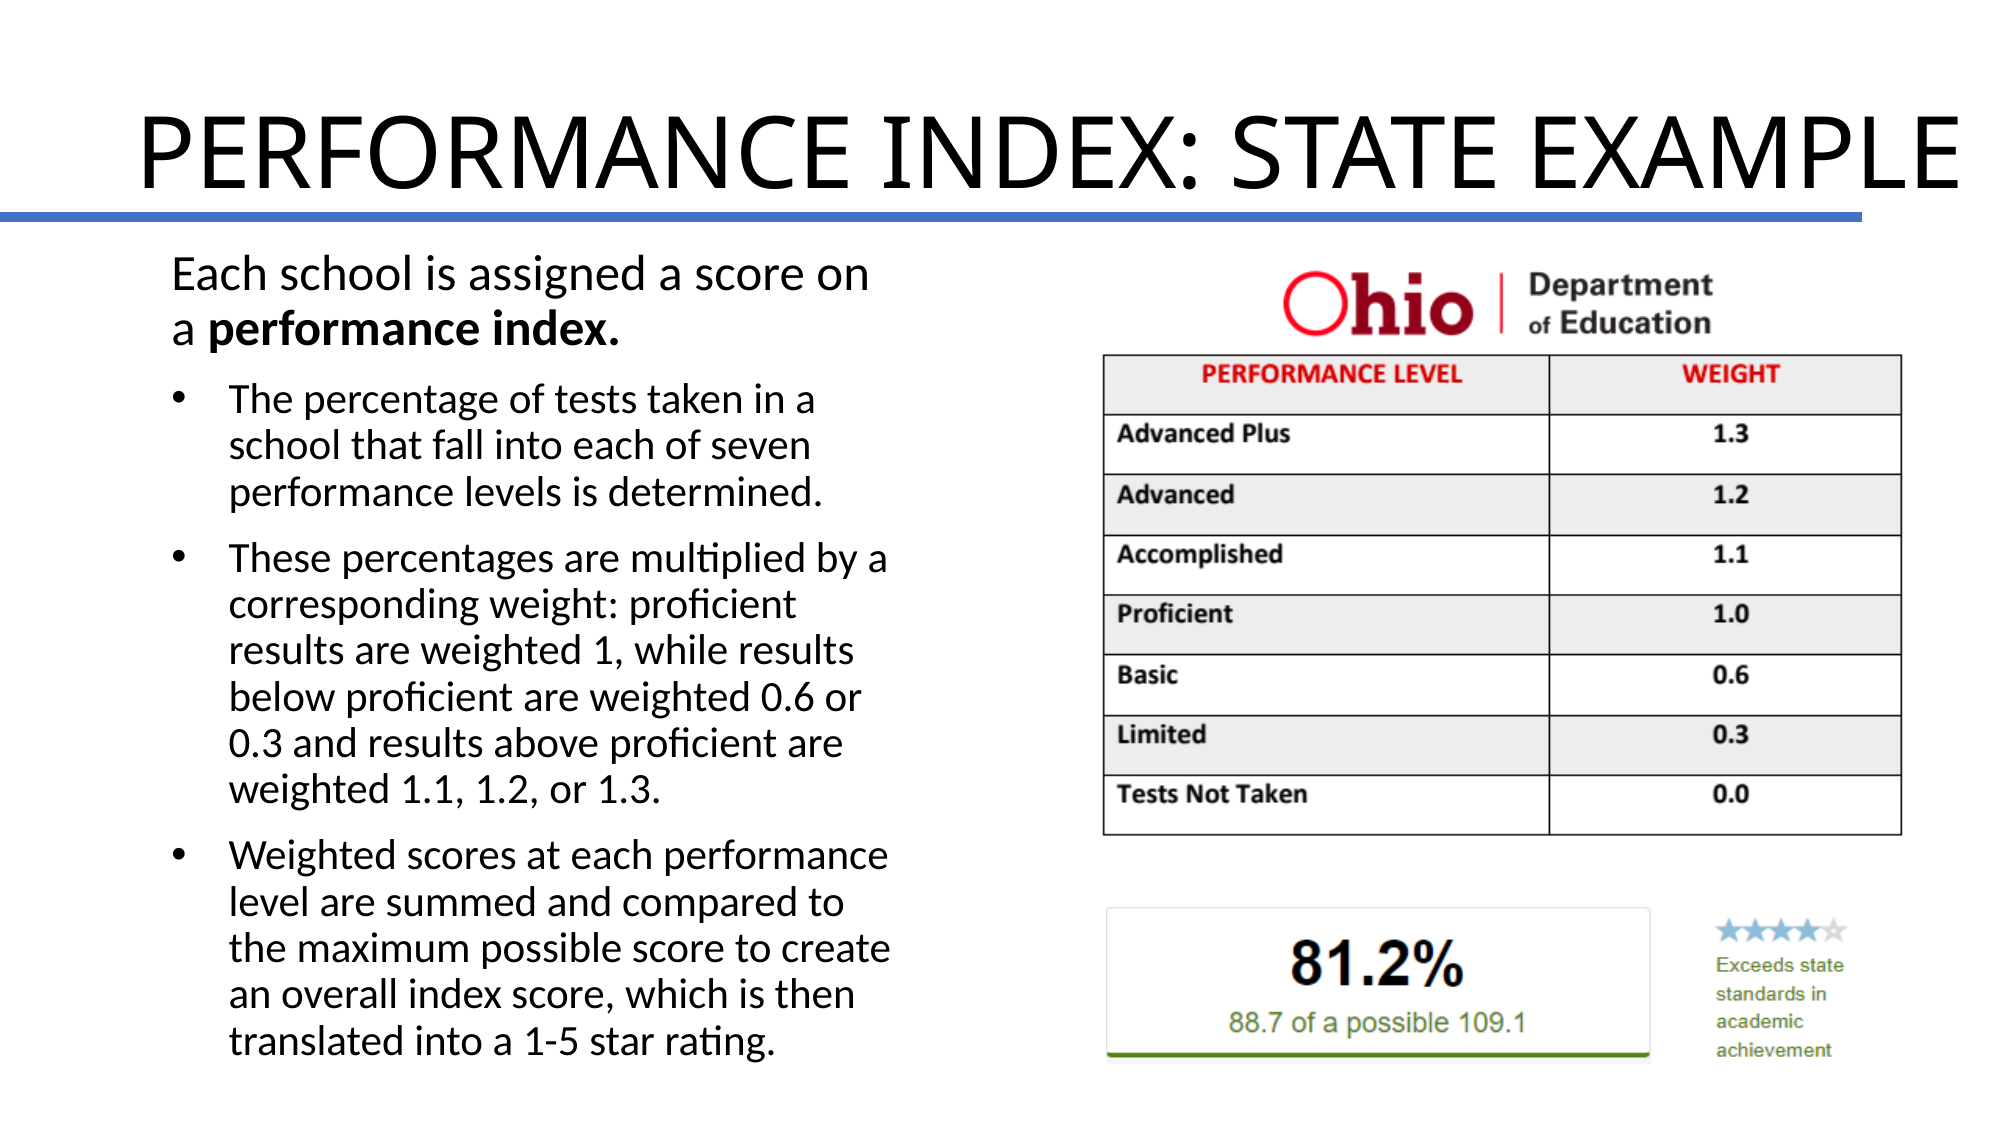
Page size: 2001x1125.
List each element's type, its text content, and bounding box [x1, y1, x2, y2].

picture [1106, 907, 1651, 1064]
picture [1700, 907, 1918, 1064]
picture [1085, 246, 1918, 850]
title Performance Index: State Example [0, 0, 2000, 218]
text_box Each school is assigned a score on a performance index. The percentage of tests taken in a school that fall into each of seven performance levels is determined. These percentages are multiplied by a corresponding weight: proficient results are weighted 1, while results below proficient are weighted 0.6 or 0.3 and results above proficient are weighted 1.1, 1.2, or 1.3. Weighted scores at each performance level are summed and compared to the maximum possible score to create an overall index score, which is then translated into a 1-5 star rating. [137, 239, 914, 1089]
